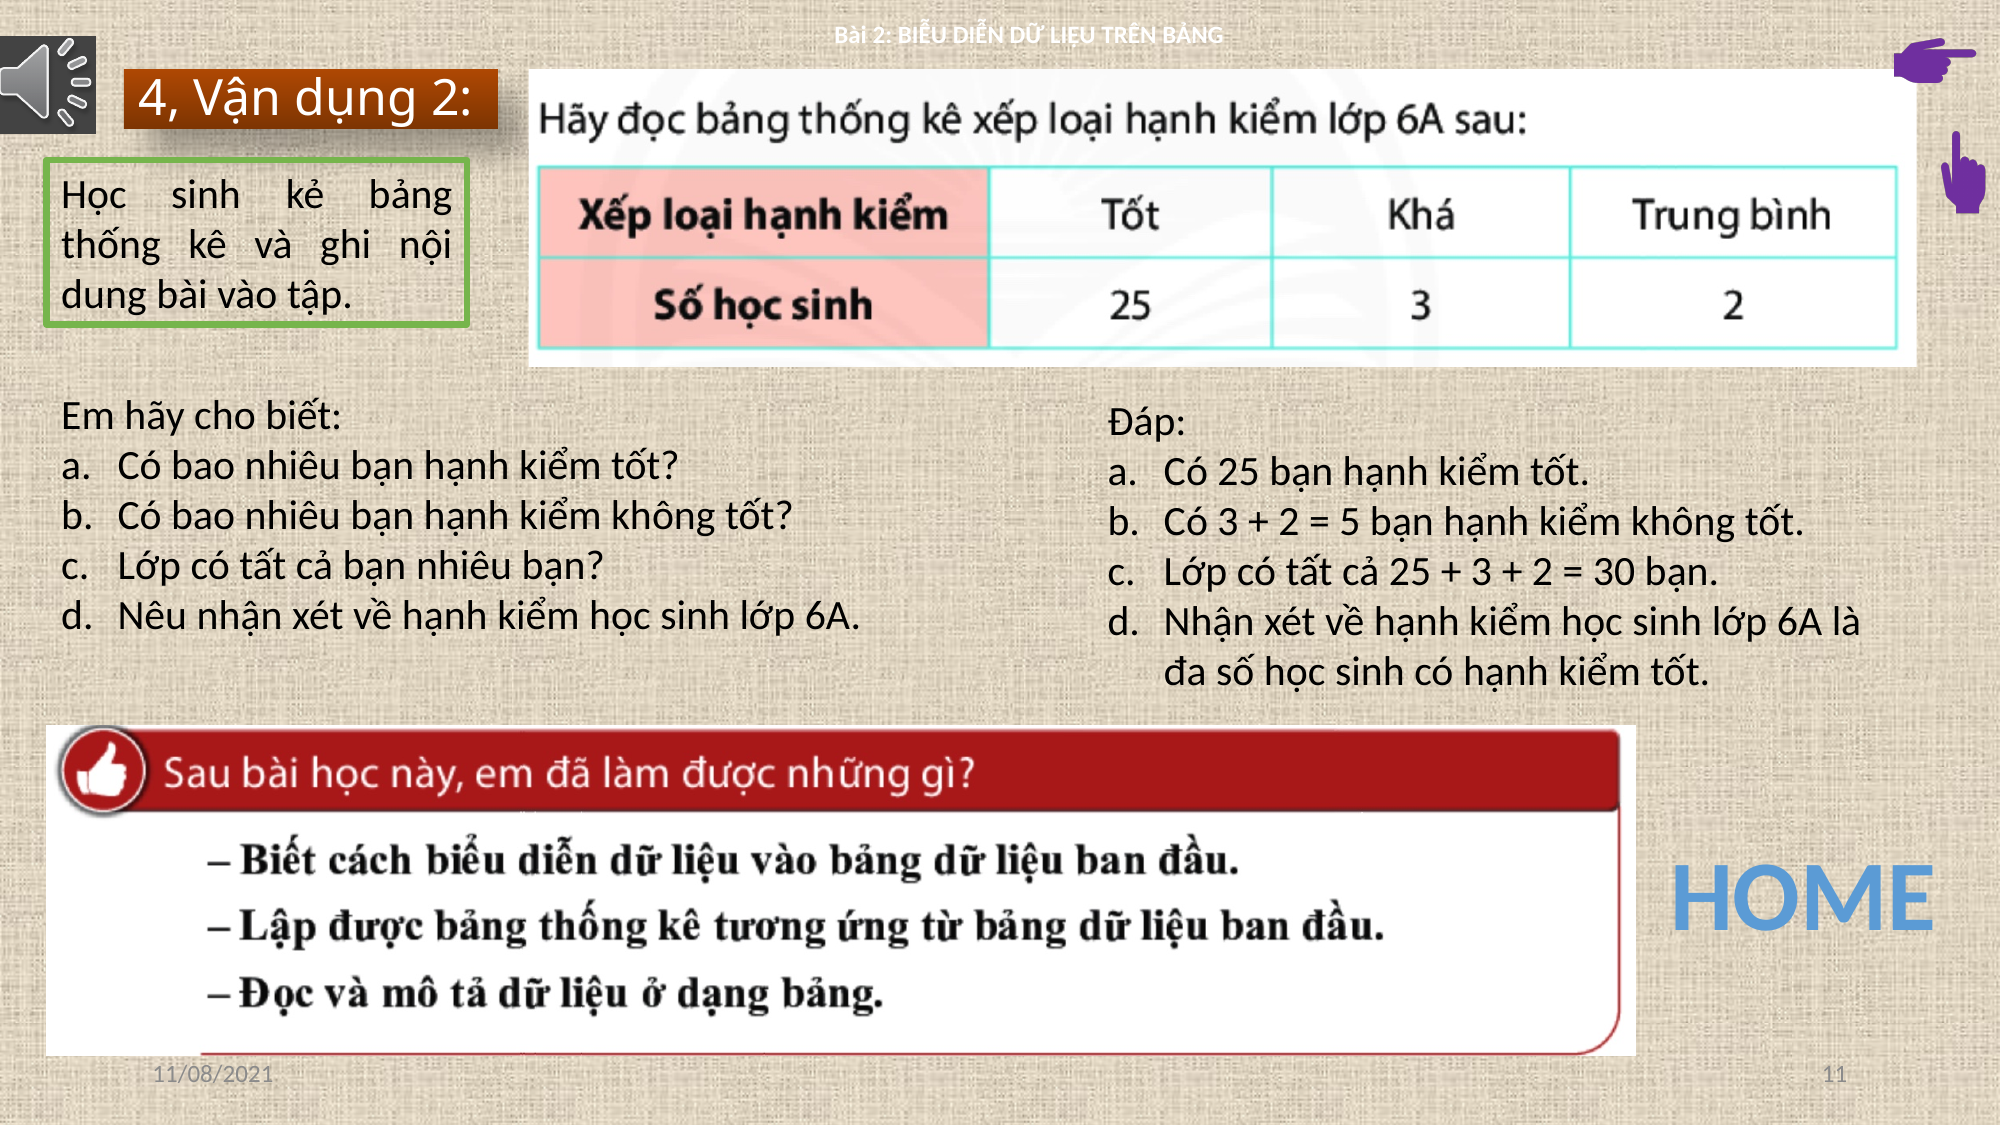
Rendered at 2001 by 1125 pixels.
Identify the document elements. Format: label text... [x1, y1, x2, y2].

picture [0, 35, 98, 136]
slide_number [137, 1056, 588, 1103]
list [528, 69, 1917, 367]
text_box Em hãy cho biết: Có bao nhiêu bạn hạnh kiểm tốt? Có bao nhiêu bạn hạnh kiểm không tốt? Lớp có tất cả bạn nhiêu bạn? Nêu nhận xét về hạnh kiểm học sinh lớp 6A. [46, 380, 942, 646]
picture [1888, 22, 1982, 99]
title 4, Vận dụng 2: [123, 69, 498, 129]
text_box Đáp: Có 25 bạn hạnh kiểm tốt. Có 3 + 2 = 5 bạn hạnh kiểm không tốt. Lớp có tất cả 25 + 3 + 2 = 30 bạn. Nhận xét về hạnh kiểm học sinh lớp 6A là đa số học sinh có hạnh kiểm tốt. [1092, 386, 1917, 702]
picture [1916, 126, 2000, 219]
text_box Học sinh kẻ bảng thống kê và ghi nội dung bài vào tập. [46, 159, 468, 325]
footer Bài 2: BIỄU DIỄN DỮ LIỆU TRÊN BẢNG [692, 3, 1367, 64]
text_box HOME [1654, 822, 1953, 958]
slide_number 11 [1412, 1042, 1863, 1103]
picture [46, 725, 1636, 1056]
